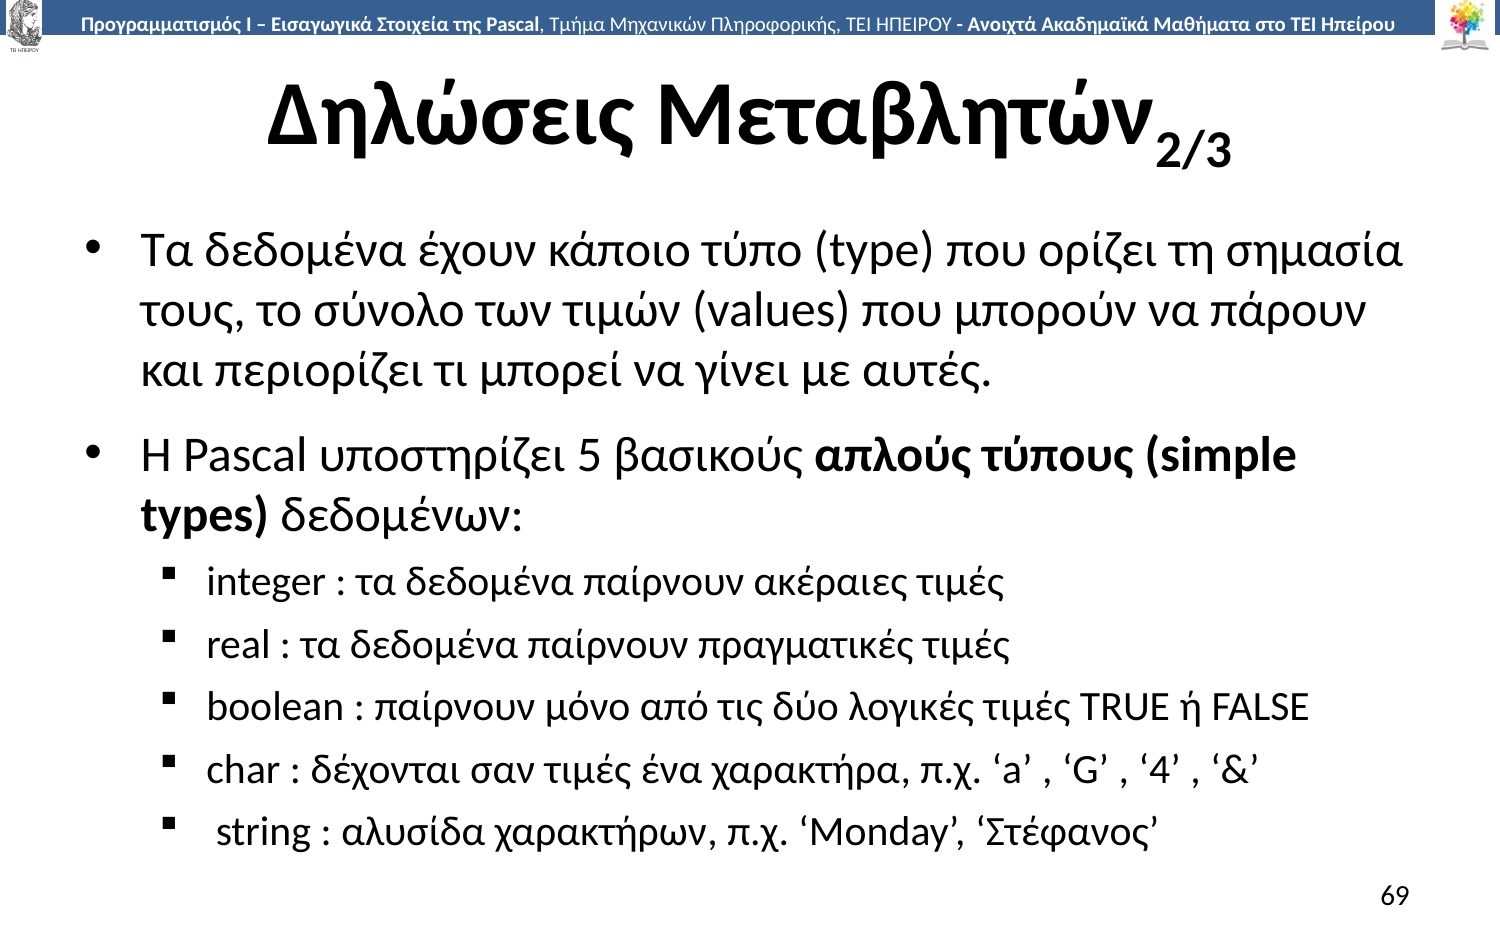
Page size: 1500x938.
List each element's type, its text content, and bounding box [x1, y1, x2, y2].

picture [1435, 0, 1495, 52]
slide_number 69 [1074, 868, 1425, 919]
list Τα δεδομένα έχουν κάποιο τύπο (type) που ορίζει τη σημασία τους, το σύνολο των τιμών (values) που μπορούν να πάρουν και περιορίζει τι μπορεί να γίνει με αυτές. Η Pascal υποστηρίζει 5 βασικούς απλούς τύπους (simple types) δεδομένων: integer : τα δεδομένα παίρνουν ακέραιες τιμές real : τα δεδομένα παίρνουν πραγματικές τιμές boolean : παίρνουν μόνο από τις δύο λογικές τιμές TRUE ή FALSE char : δέχονται σαν τιμές ένα χαρακτήρα, π.χ. ‘a’ , ‘G’ , ‘4’ , ‘&’ string : αλυσίδα χαρακτήρων, π.χ. ‘Monday’, ‘Στέφανος’ [69, 208, 1420, 859]
title Δηλώσεις Μεταβλητών2/3 [75, 37, 1425, 194]
picture [6, 0, 42, 54]
